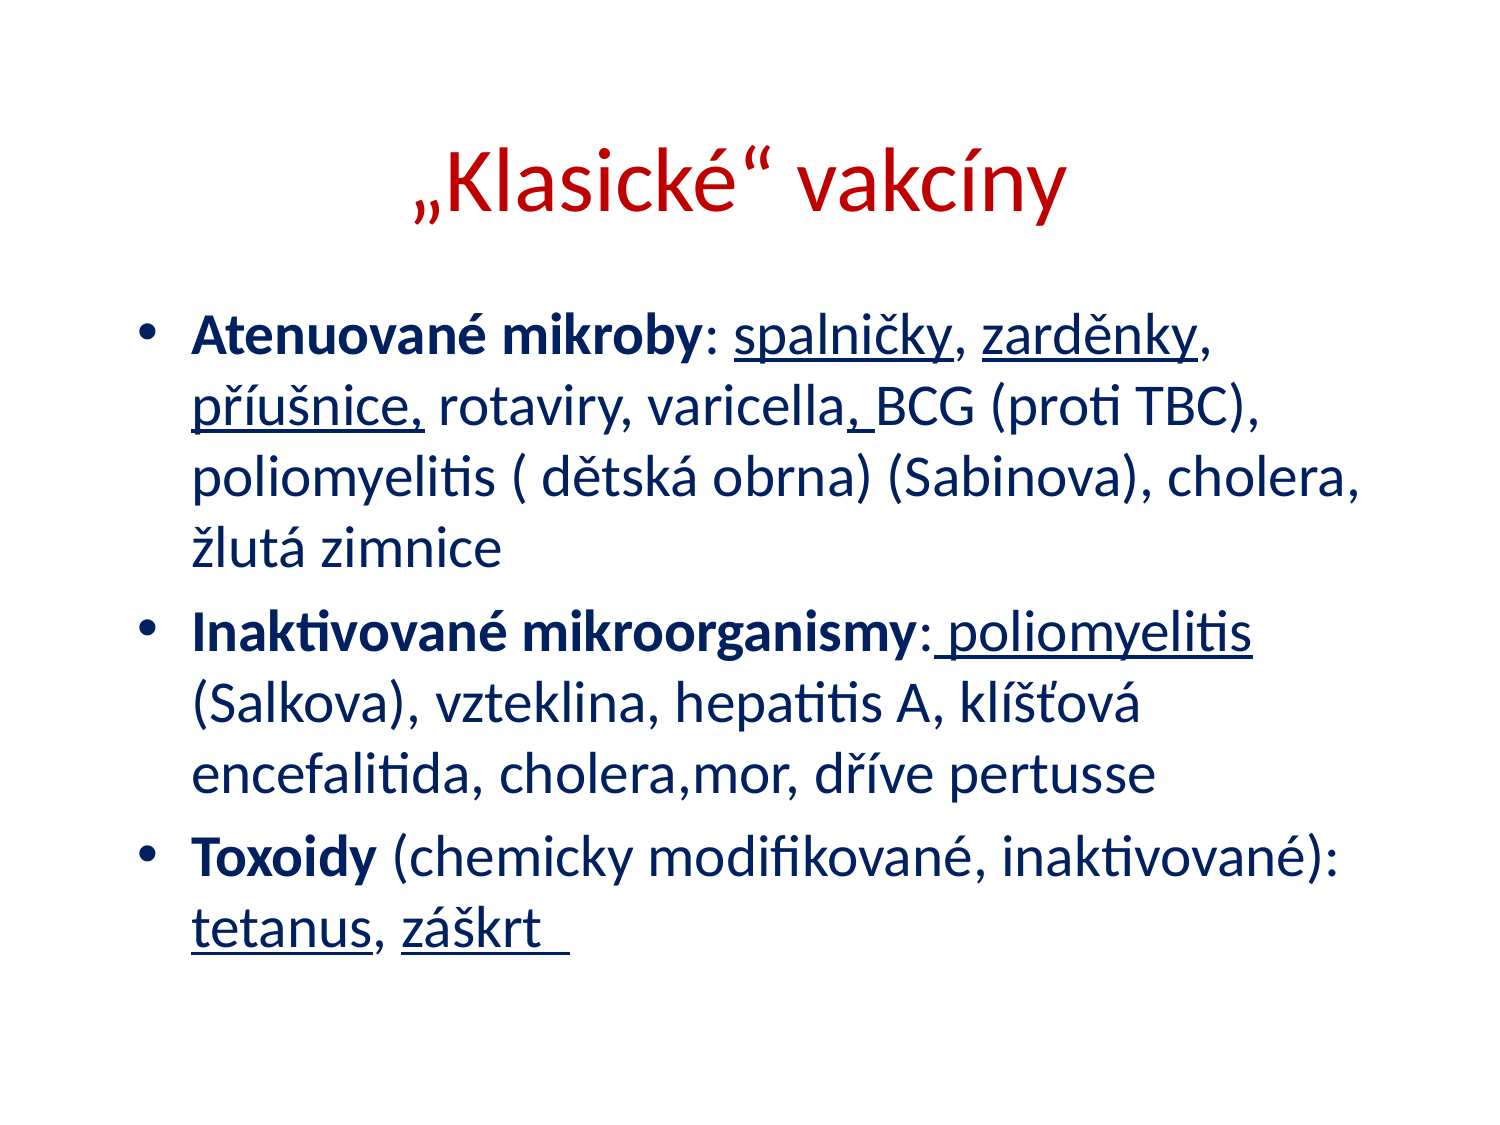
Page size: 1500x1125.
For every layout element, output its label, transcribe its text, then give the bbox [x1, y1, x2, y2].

list Atenuované mikroby: spalničky, zarděnky, příušnice, rotaviry, varicella, BCG (proti TBC), poliomyelitis ( dětská obrna) (Sabinova), cholera, žlutá zimnice Inaktivované mikroorganismy: poliomyelitis (Salkova), vzteklina, hepatitis A, klíšťová encefalitida, cholera,mor, dříve pertusse Toxoidy (chemicky modifikované, inaktivované): tetanus, záškrt [122, 287, 1423, 974]
title „Klasické“ vakcíny [171, 78, 1305, 272]
